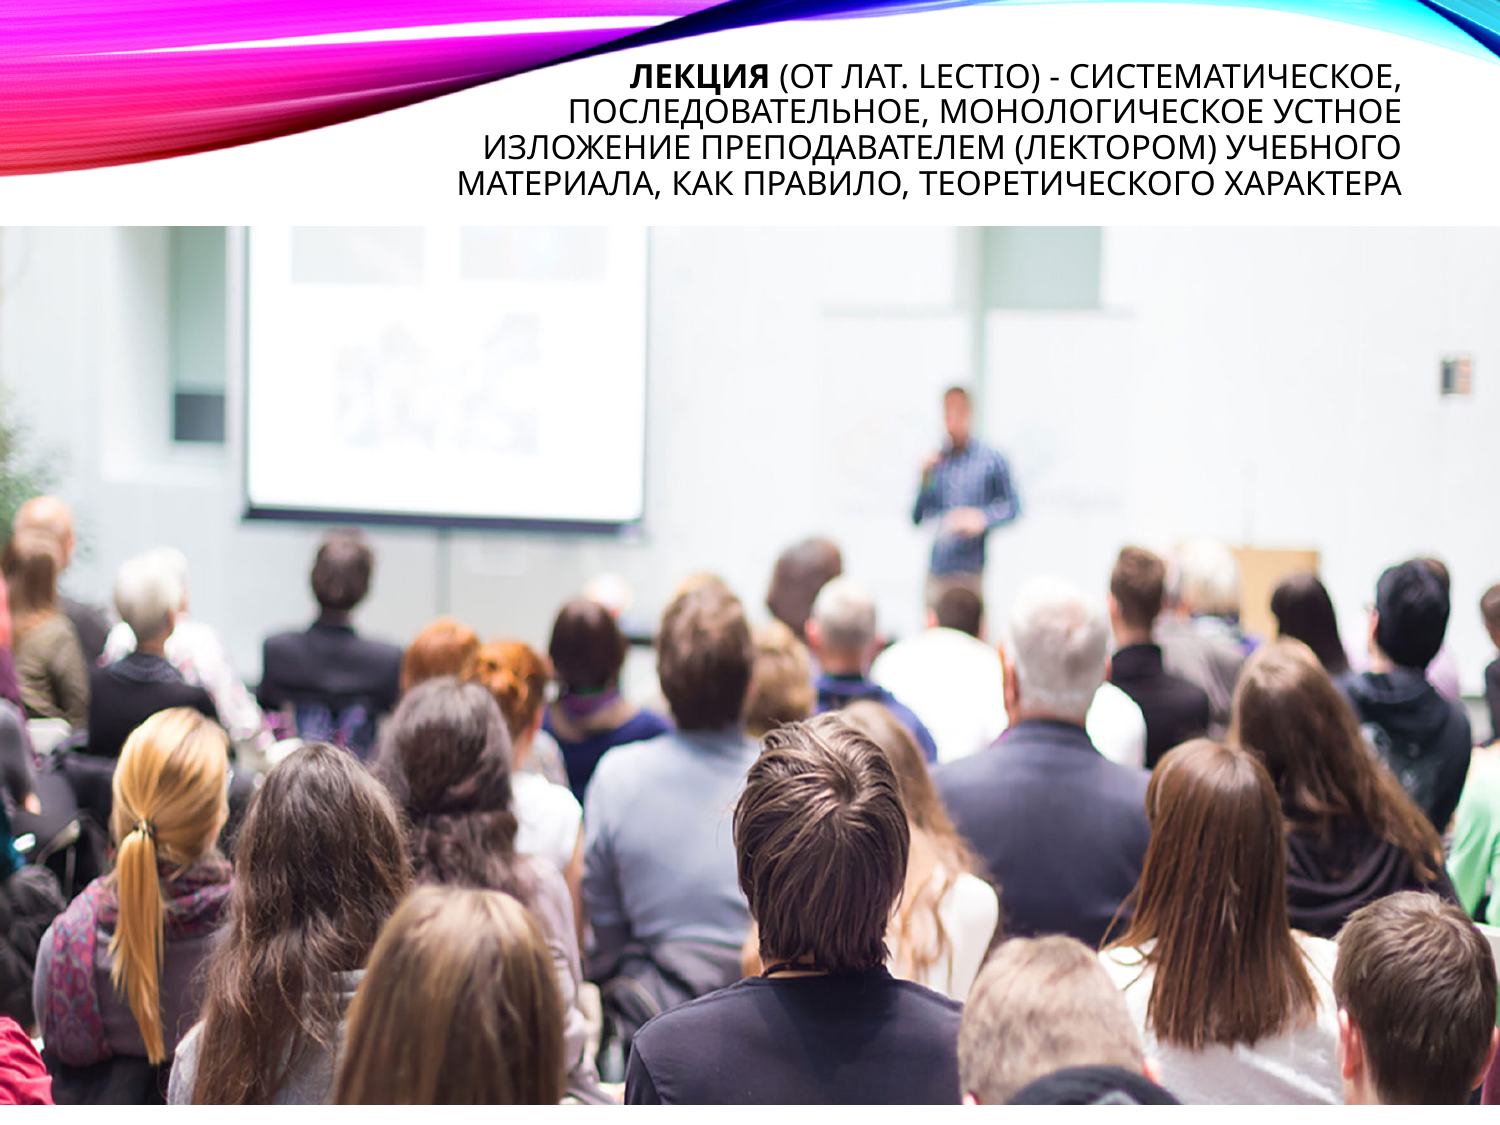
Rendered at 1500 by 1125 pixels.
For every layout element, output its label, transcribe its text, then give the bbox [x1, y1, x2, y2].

picture [0, 226, 1500, 1106]
title Лекция (от лат. lectio) - систематическое, последовательное, монологическое устное изложение преподавателем (лектором) учебного материала, как правило, теоретического характера [371, 25, 1419, 226]
picture [0, 0, 1500, 178]
